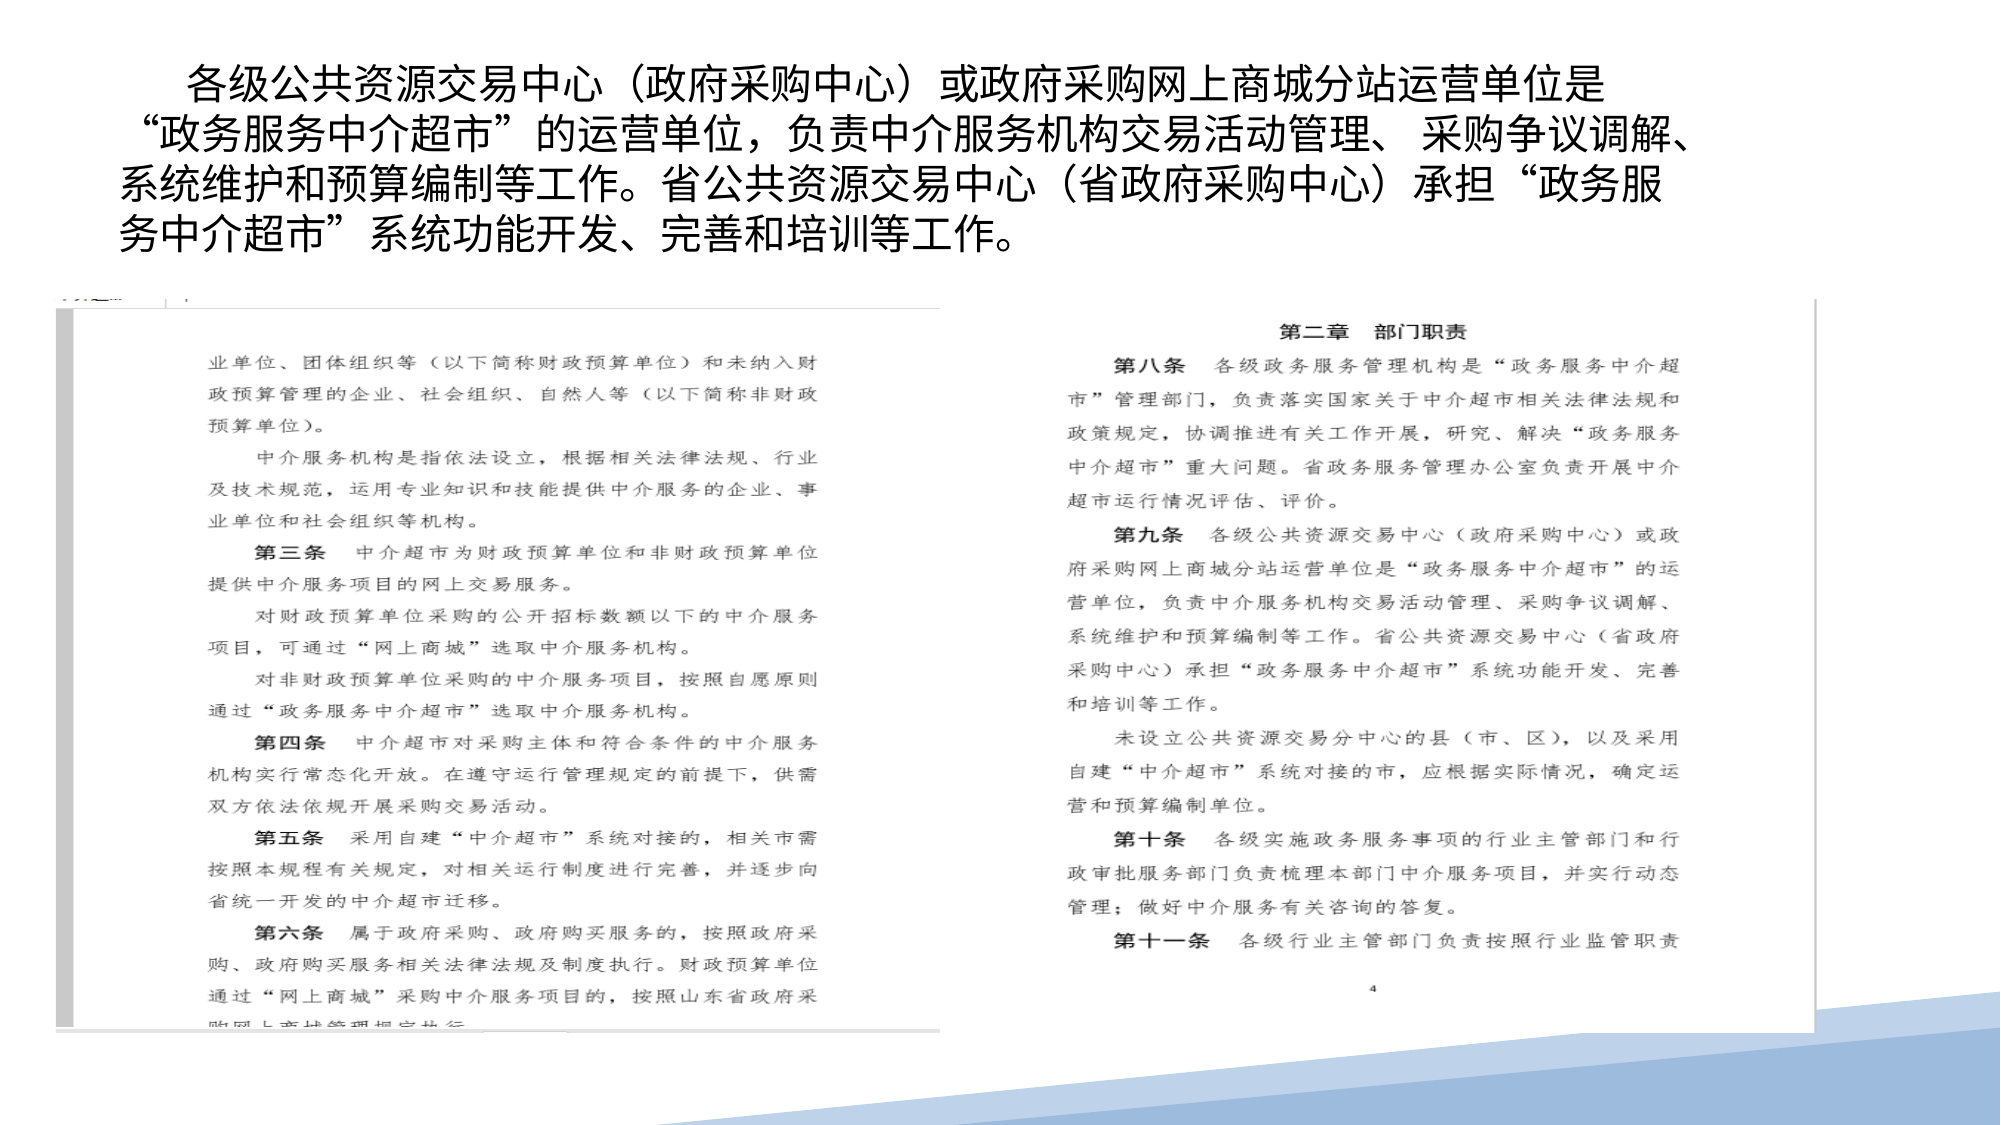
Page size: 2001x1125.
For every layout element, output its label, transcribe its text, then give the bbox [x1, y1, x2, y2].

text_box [656, 991, 2000, 1125]
text_box 各级公共资源交易中心（政府采购中心）或政府采购网上商城分站运营单位是“政务服务中介超市”的运营单位，负责中介服务机构交易活动管理、 采购争议调解、系统维护和预算编制等工作。省公共资源交易中心（省政府采购中心）承担“政务服务中介超市”系统功能开发、完善和培训等工作。 [103, 50, 1702, 265]
picture [55, 299, 1817, 1033]
